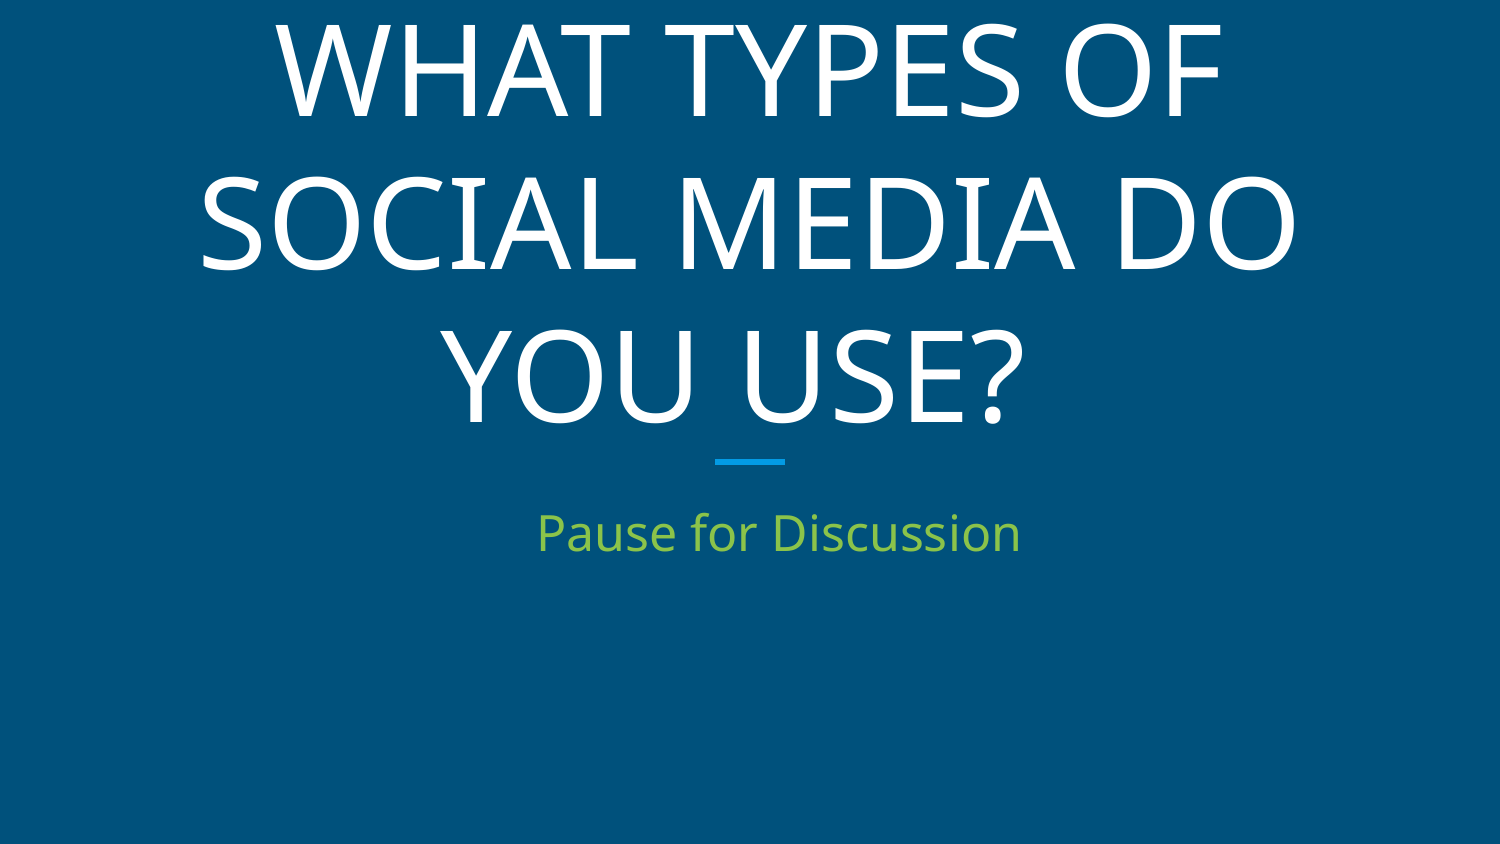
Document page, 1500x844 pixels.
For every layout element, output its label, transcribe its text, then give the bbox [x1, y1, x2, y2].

picture [562, 25, 629, 115]
picture [277, 25, 390, 115]
picture [666, 25, 733, 115]
picture [820, 25, 877, 115]
picture [1170, 25, 1220, 115]
title WHAT TYPES OF SOCIAL MEDIA DO YOU USE? [75, 128, 1425, 463]
picture [406, 25, 474, 115]
picture [488, 25, 567, 115]
picture [736, 25, 806, 115]
picture [897, 25, 947, 115]
picture [1066, 24, 1149, 117]
text_box Pause for Discussion [503, 486, 1055, 577]
picture [962, 24, 1018, 117]
